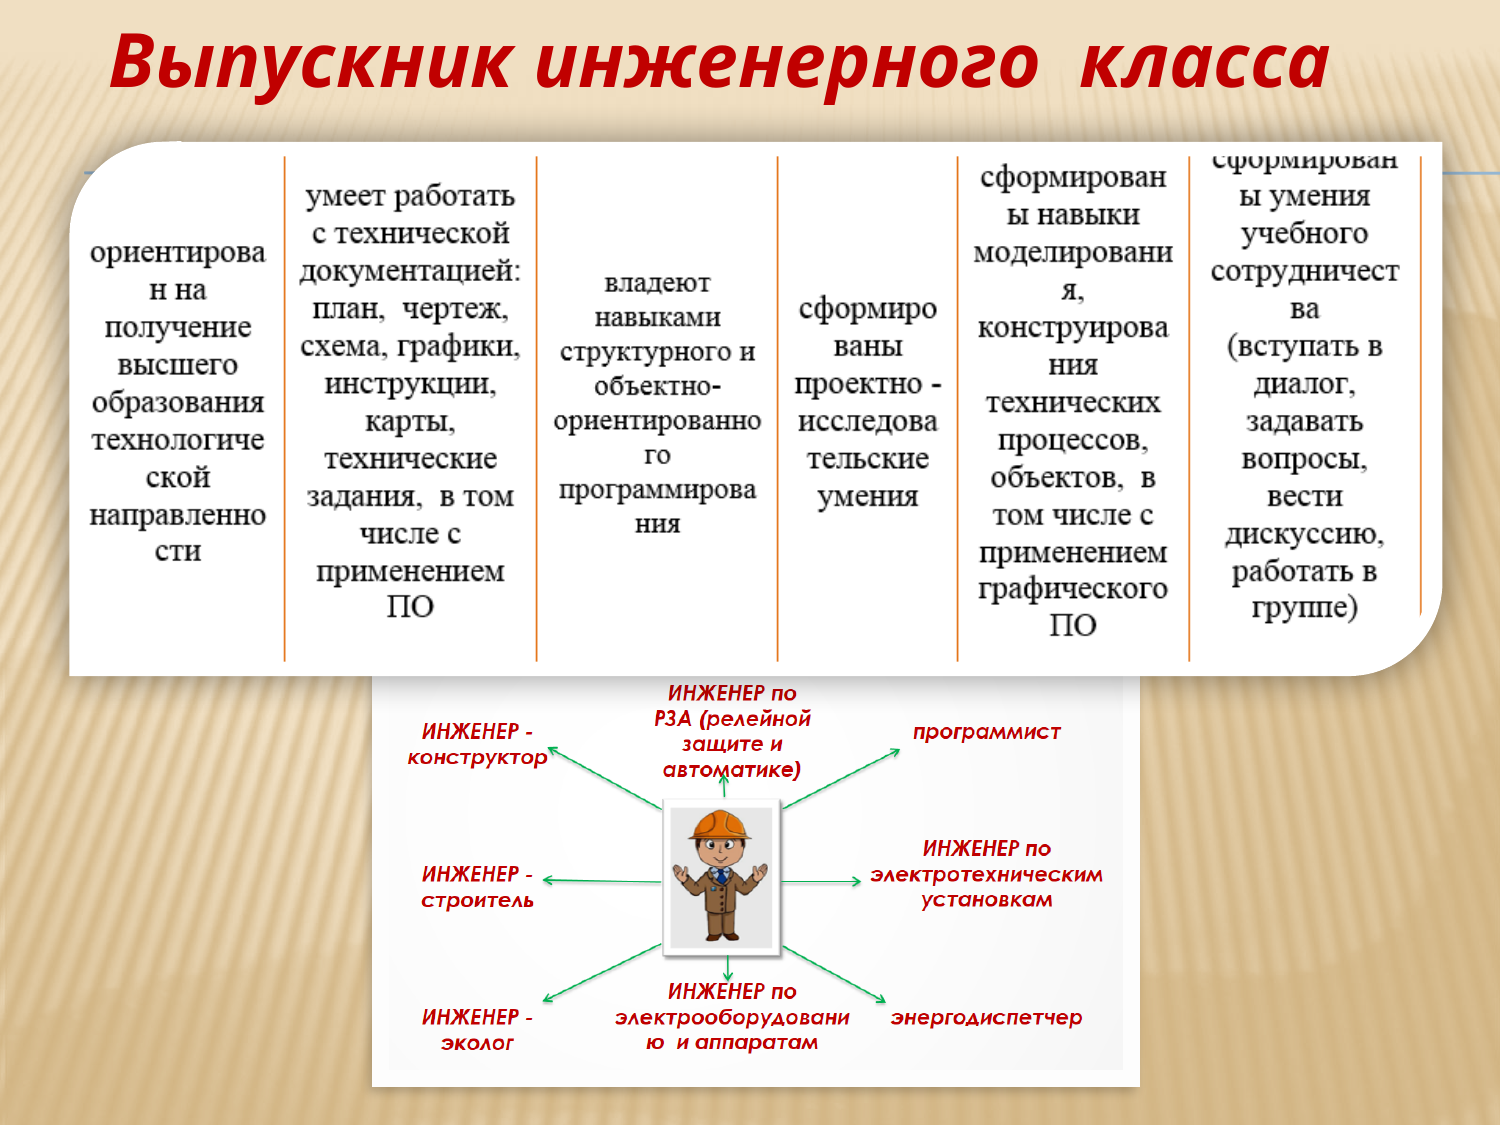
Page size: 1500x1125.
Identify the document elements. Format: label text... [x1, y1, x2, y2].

text_box Выпускник инженерного класса [0, 0, 1500, 116]
picture [388, 679, 1124, 1071]
picture [76, 148, 1436, 670]
